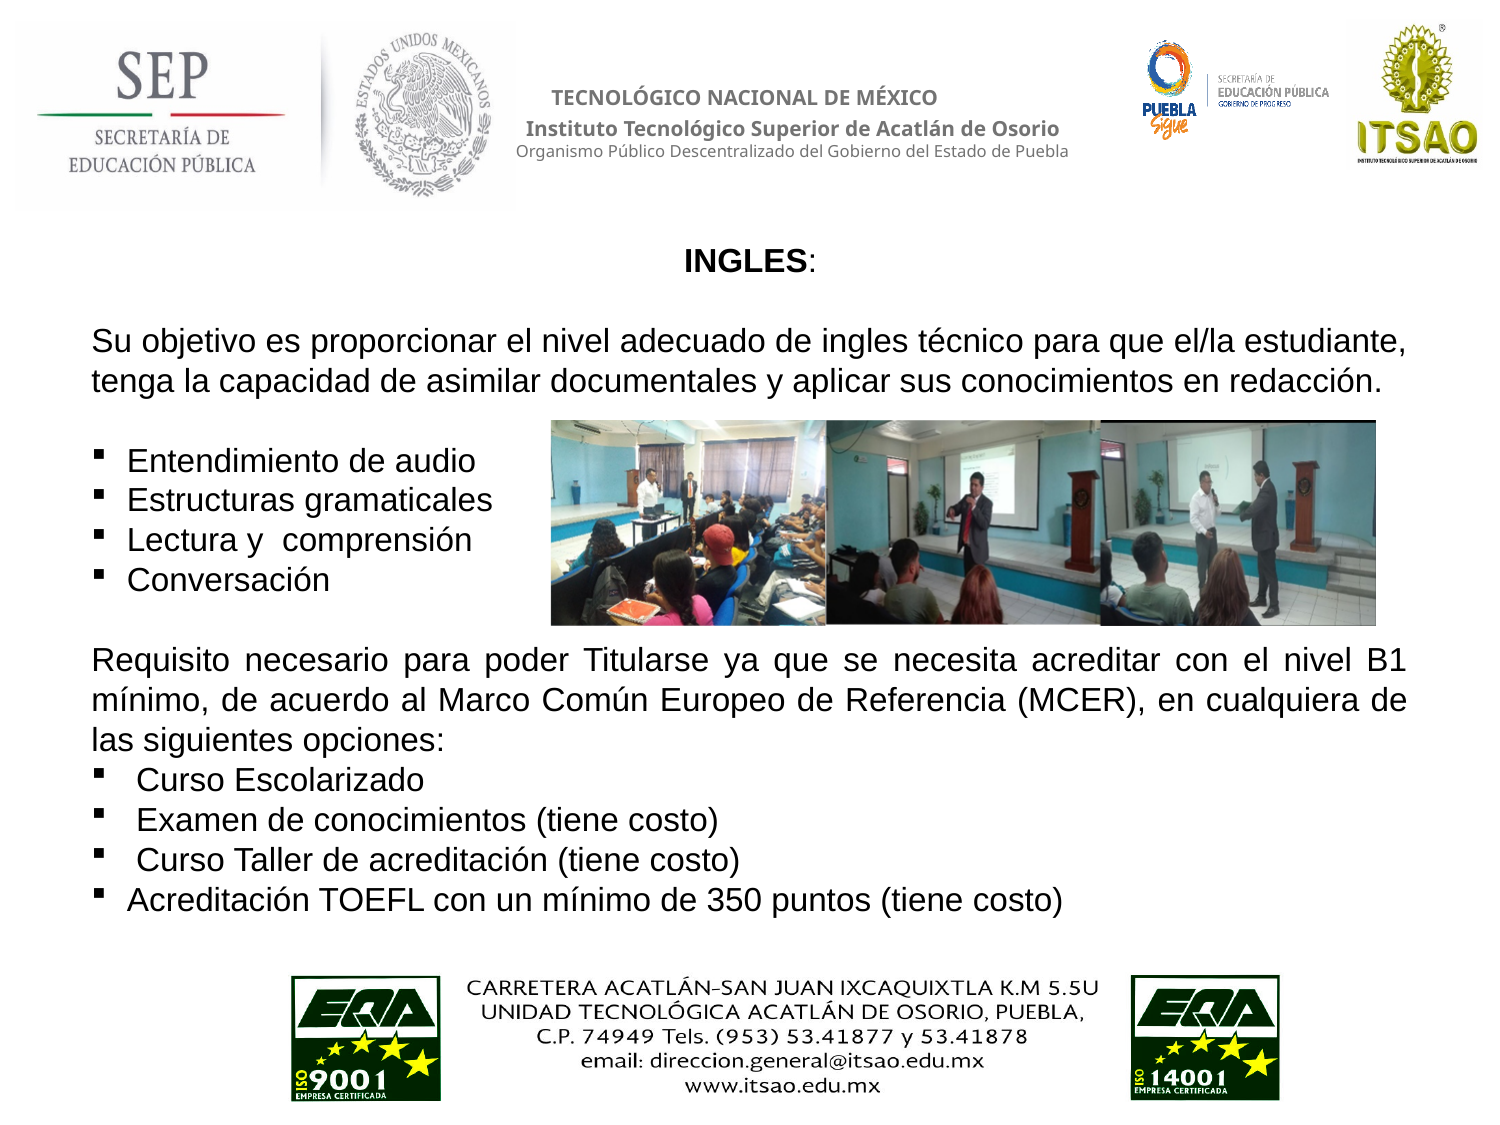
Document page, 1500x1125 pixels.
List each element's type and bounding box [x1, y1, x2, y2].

text_box [15, 18, 1483, 1107]
picture [502, 420, 1424, 642]
picture [265, 935, 1312, 1118]
picture [1143, 40, 1330, 140]
